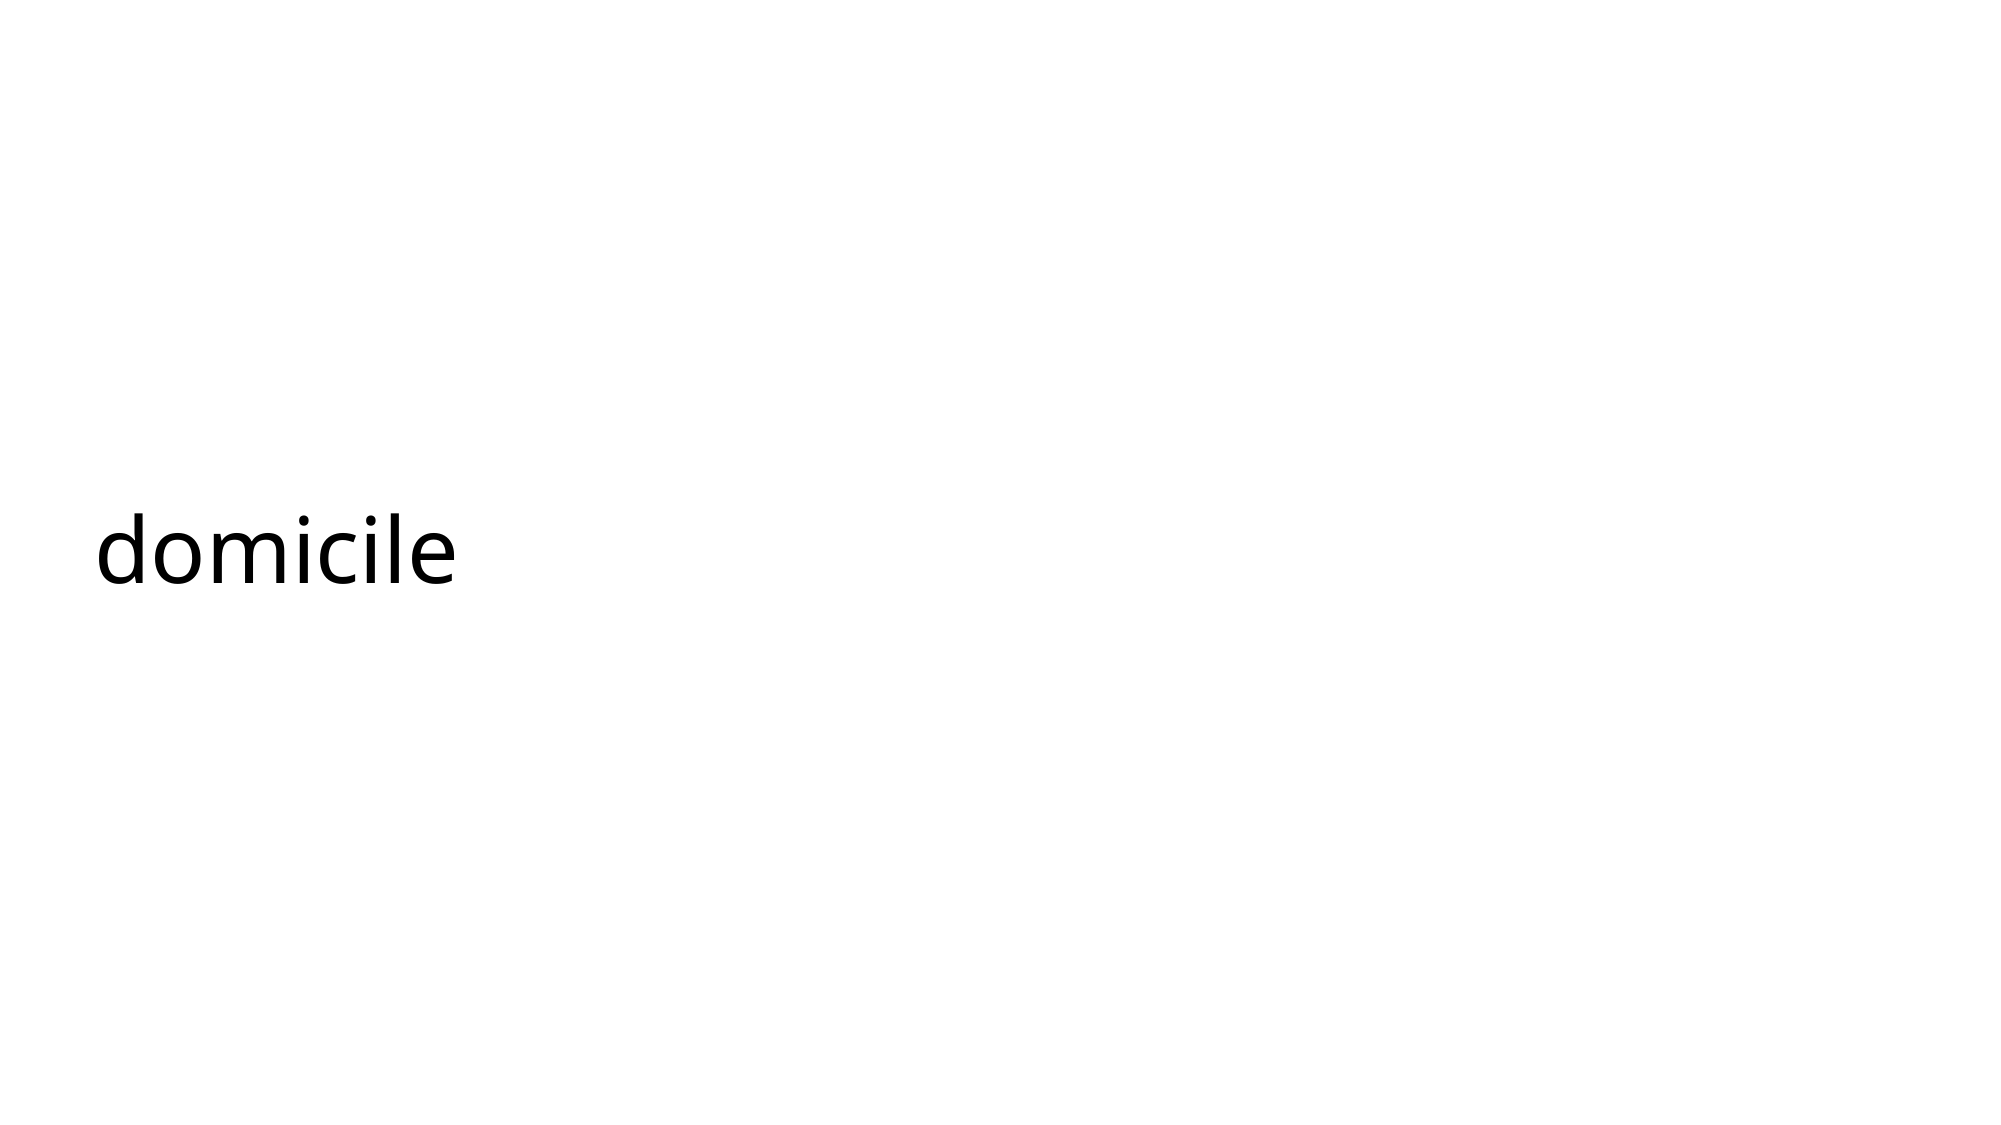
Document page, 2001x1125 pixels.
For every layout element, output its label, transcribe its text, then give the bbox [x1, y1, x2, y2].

title domicile [79, 59, 1863, 1049]
